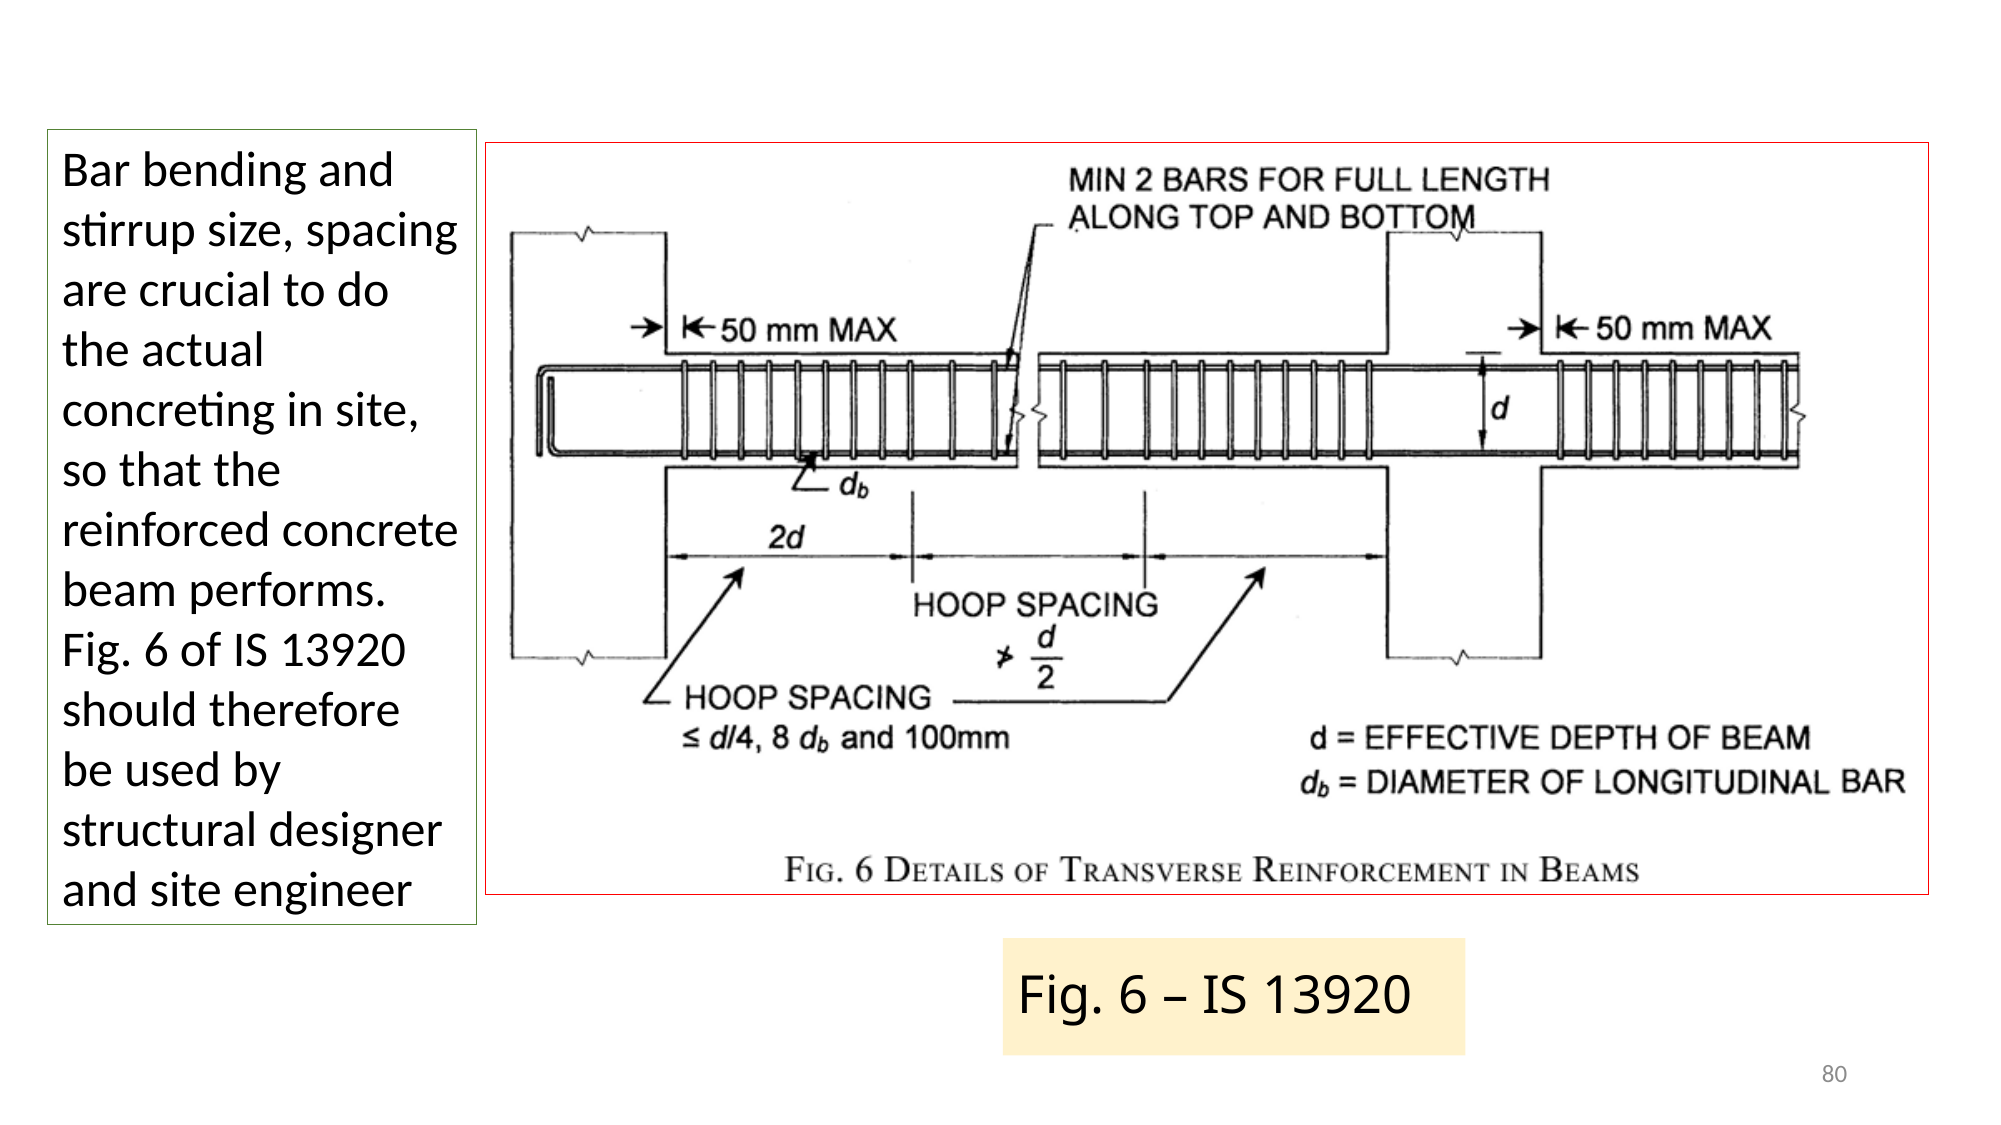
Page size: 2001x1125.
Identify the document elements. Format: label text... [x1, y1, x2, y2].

picture [485, 142, 1929, 895]
text_box Bar bending and stirrup size, spacing are crucial to do the actual concreting in site, so that the reinforced concrete beam performs. Fig. 6 of IS 13920 should therefore be used by structural designer and site engineer [47, 129, 477, 925]
text_box Fig. 6 – IS 13920 [1002, 938, 1466, 1056]
slide_number 80 [1412, 1042, 1863, 1103]
